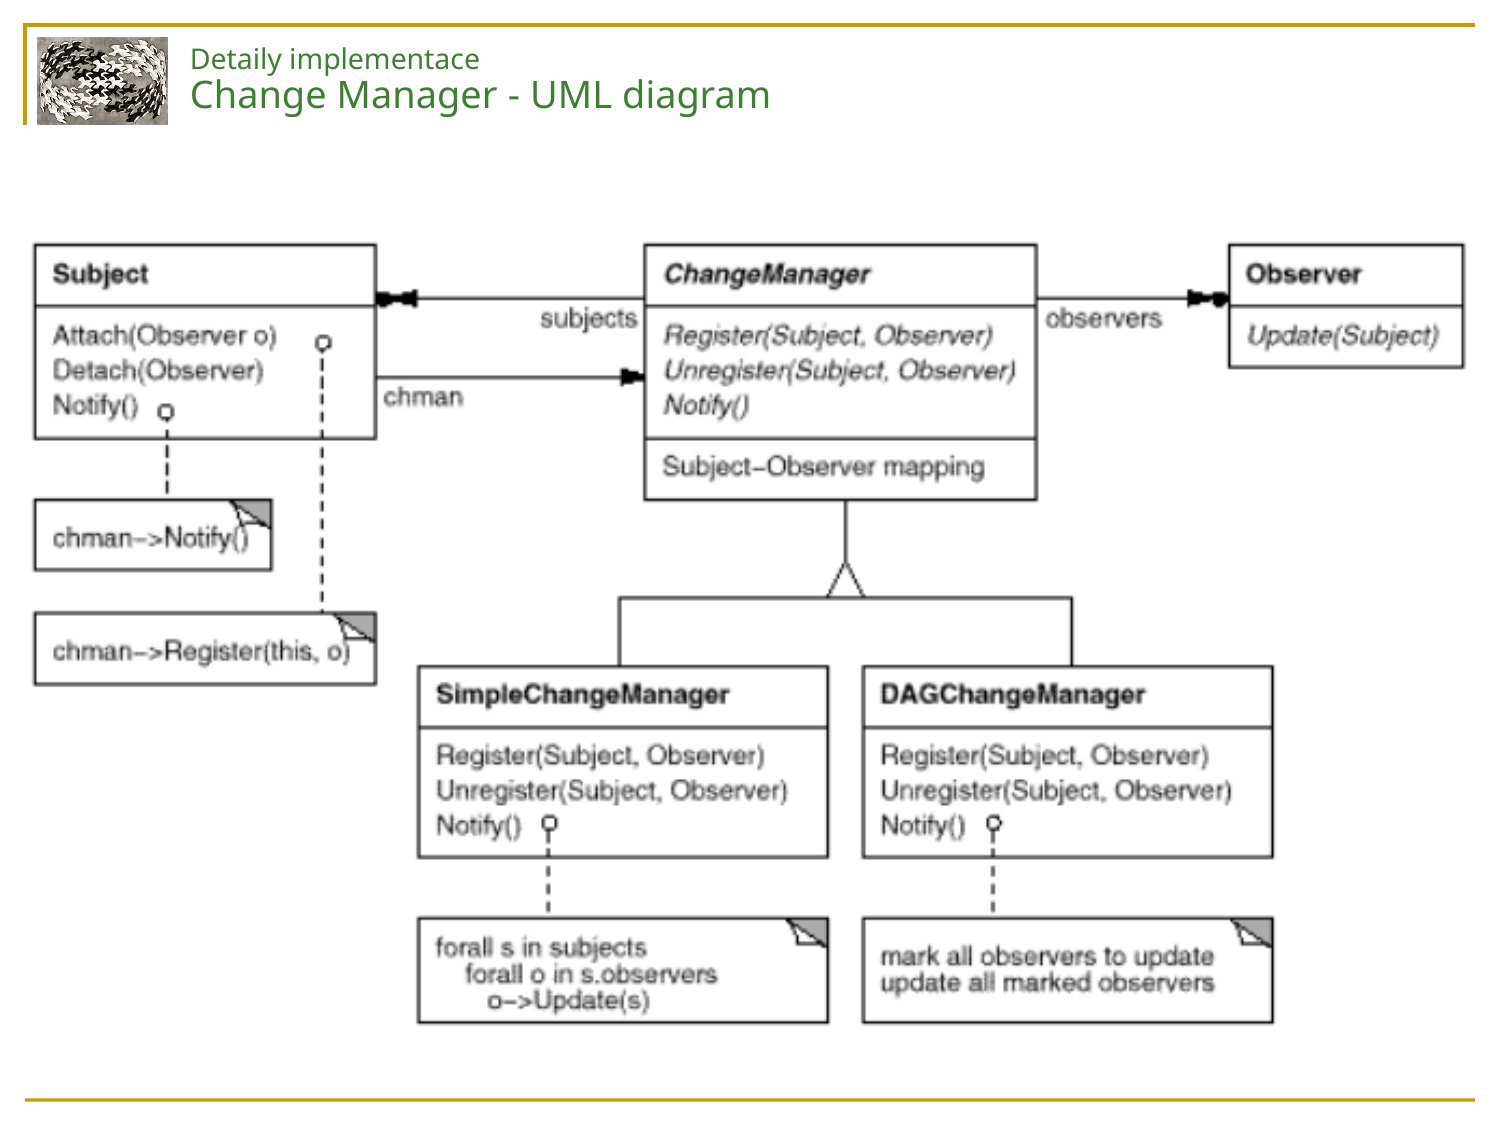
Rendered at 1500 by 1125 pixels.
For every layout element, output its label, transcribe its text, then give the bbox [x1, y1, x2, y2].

picture [24, 238, 1476, 1037]
title Detaily implementace Change Manager - UML diagram [174, 37, 1475, 125]
picture [37, 37, 168, 125]
